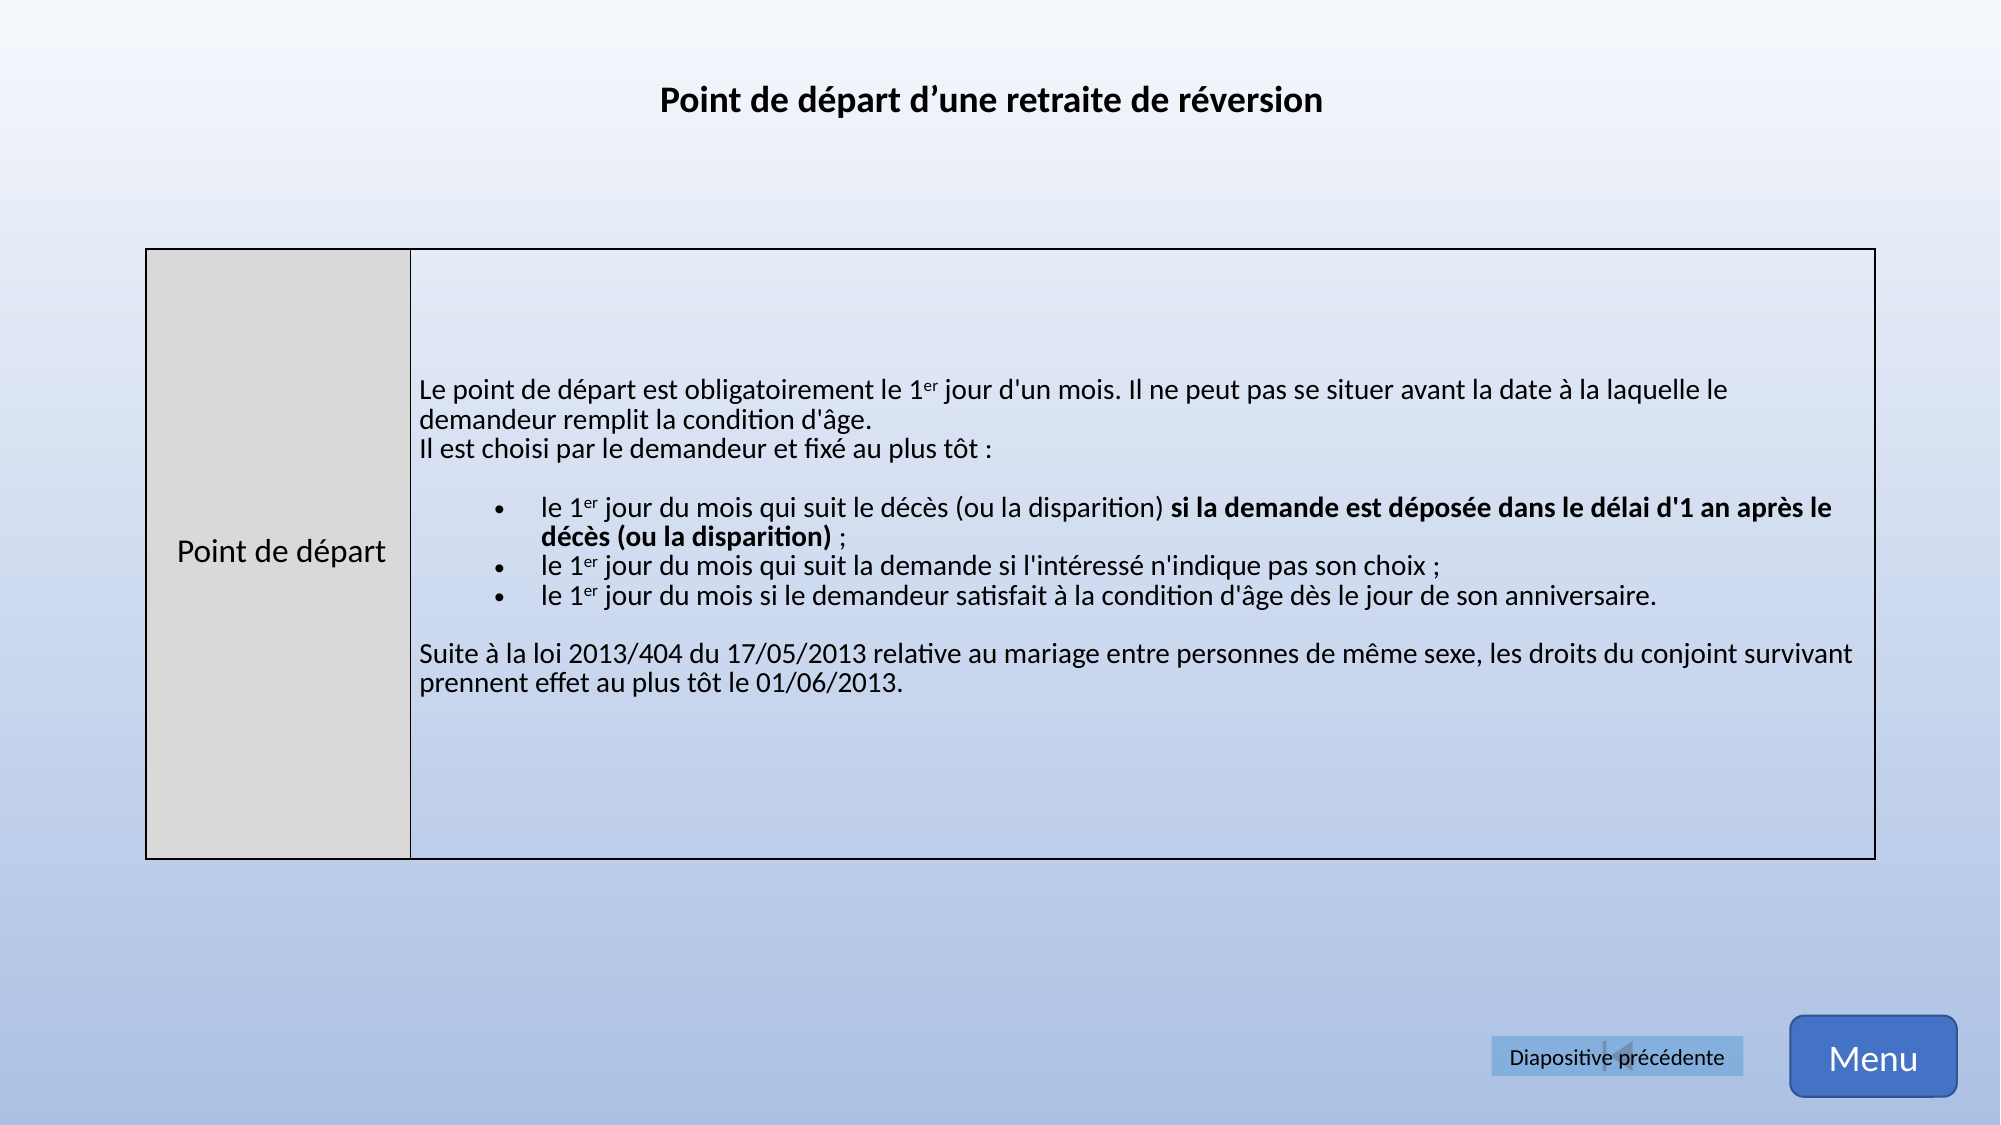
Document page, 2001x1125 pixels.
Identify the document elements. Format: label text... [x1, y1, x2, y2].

text_box Diapositive précédente [1491, 1036, 1744, 1077]
text_box Point de départ d’une retraite de réversion [645, 67, 1492, 128]
text_box Menu [1789, 1014, 1958, 1098]
table_header Le point de départ est obligatoirement le 1er jour d'un mois. Il ne peut pas se situer avant la date à la laquelle le demandeur remplit la condition d'âge. Il est choisi par le demandeur et fixé au plus tôt : le 1er jour du mois qui suit le décès (ou la disparition) si la demande est déposée dans le délai d'1 an après le décès (ou la disparition) ; le 1er jour du mois qui suit la demande si l'intéressé n'indique pas son choix ; le 1er jour du mois si le demandeur satisfait à la condition d'âge dès le jour de son anniversaire. Suite à la loi 2013/404 du 17/05/2013 relative au mariage entre personnes de même sexe, les droits du conjoint survivant prennent effet au plus tôt le 01/06/2013. [411, 250, 1874, 858]
table_header Point de départ [147, 250, 410, 858]
